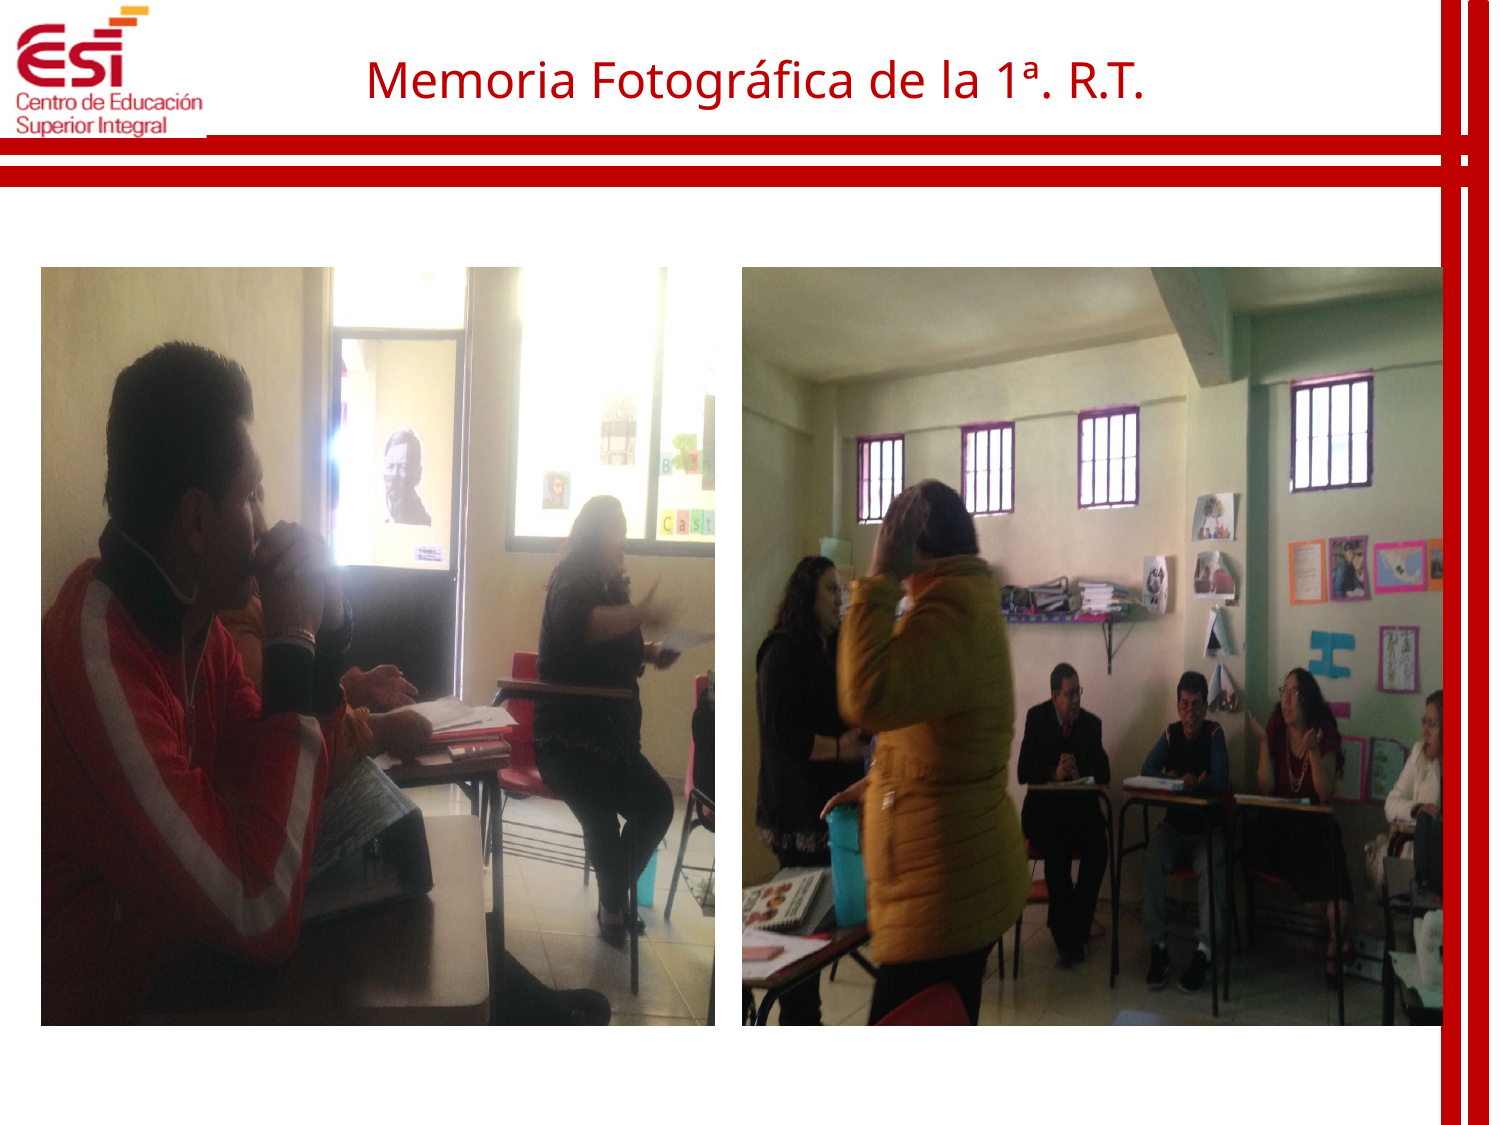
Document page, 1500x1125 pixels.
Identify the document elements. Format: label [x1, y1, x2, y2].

picture [742, 266, 1443, 1026]
picture [41, 266, 715, 1026]
text_box [0, 0, 1487, 1125]
picture [0, 1, 207, 138]
